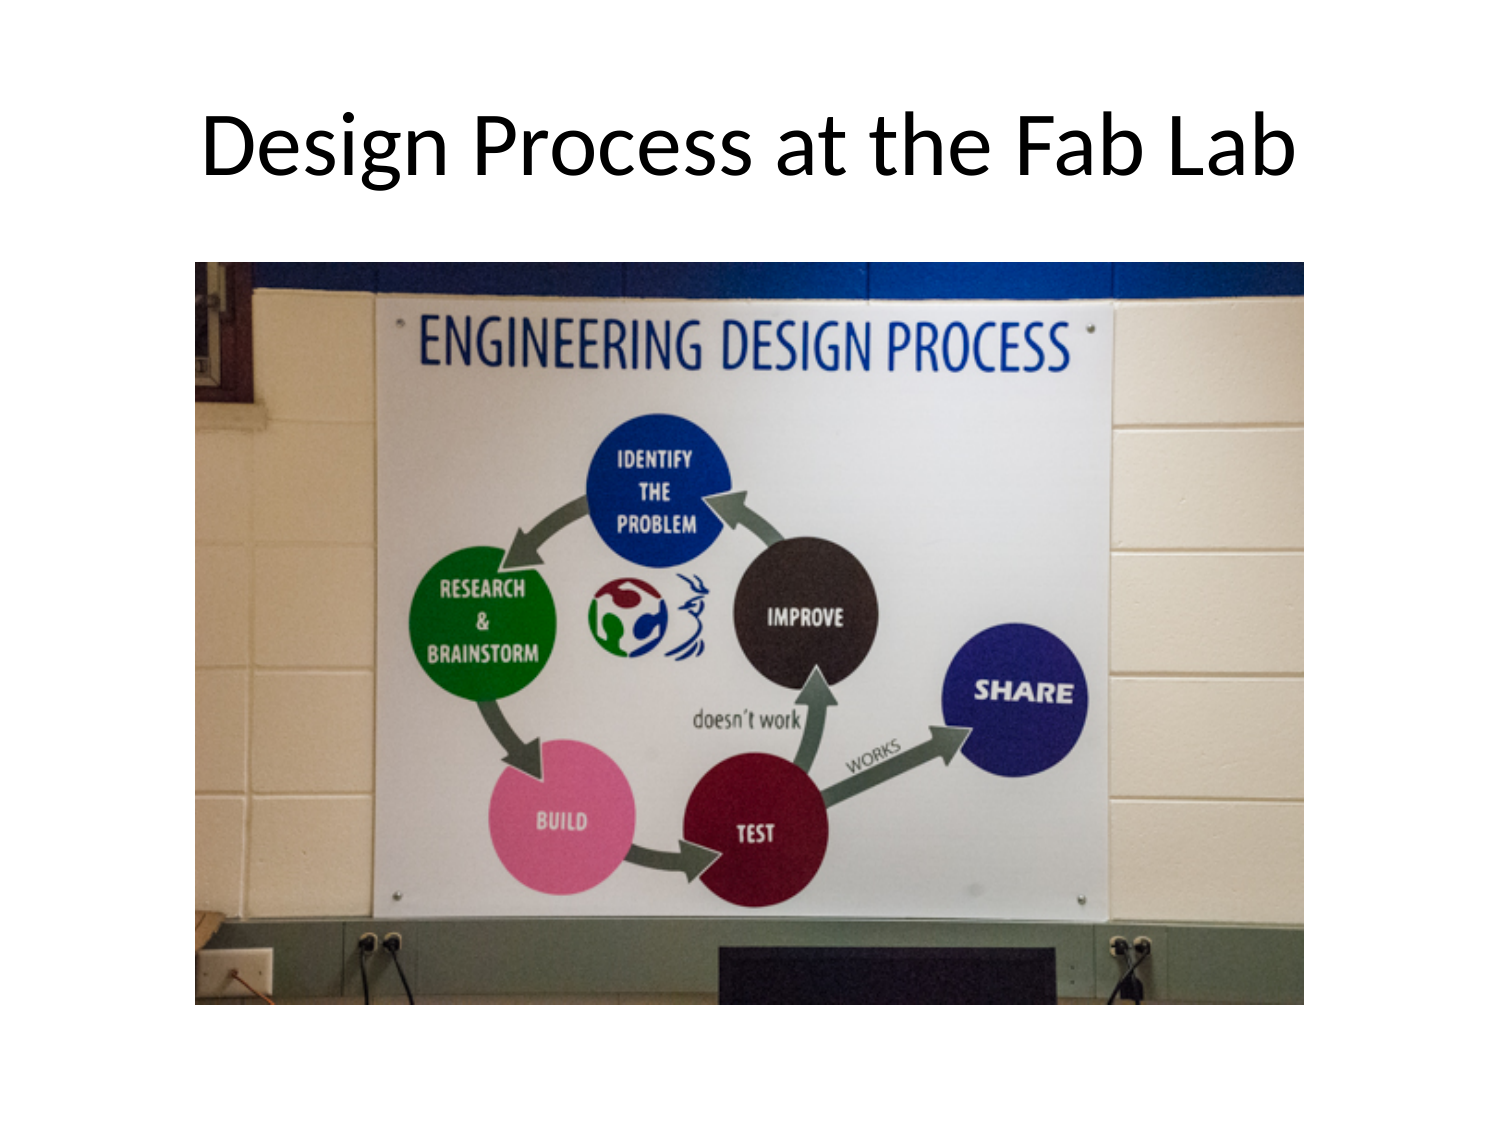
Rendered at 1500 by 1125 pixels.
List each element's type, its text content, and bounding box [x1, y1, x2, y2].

title Design Process at the Fab Lab [75, 45, 1425, 233]
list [195, 262, 1305, 1006]
